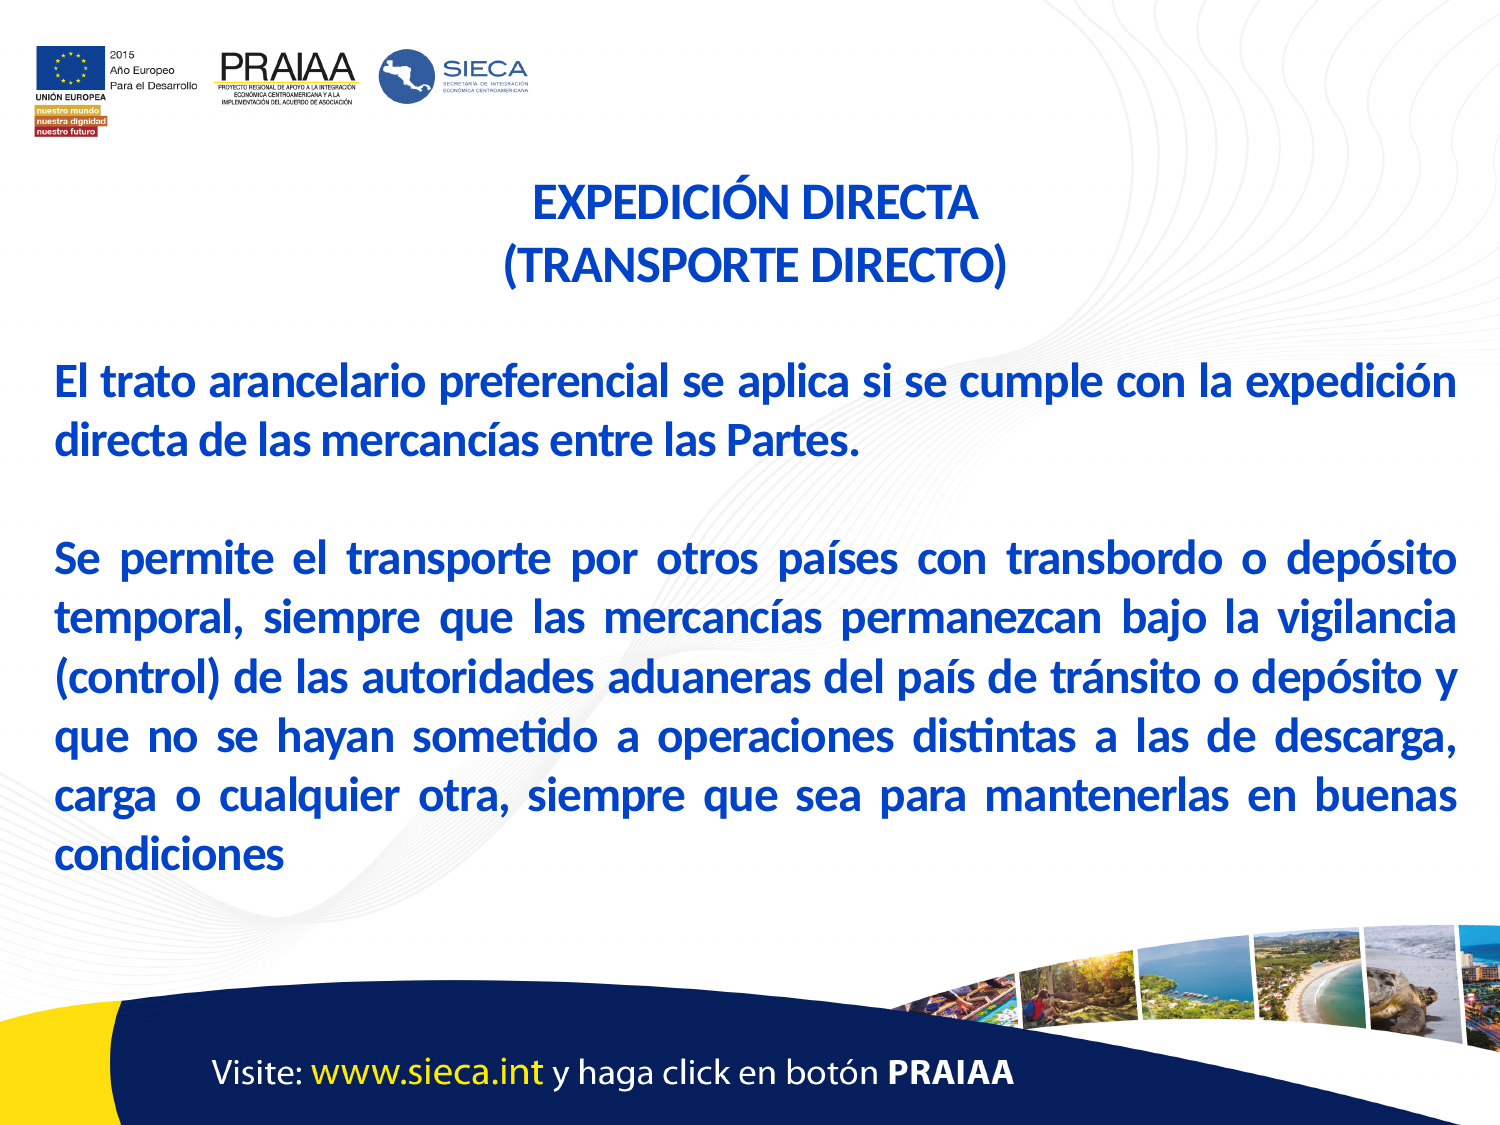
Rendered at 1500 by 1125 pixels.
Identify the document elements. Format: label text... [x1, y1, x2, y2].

text_box EXPEDICIÓN DIRECTA (TRANSPORTE DIRECTO) El trato arancelario preferencial se aplica si se cumple con la expedición directa de las mercancías entre las Partes. Se permite el transporte por otros países con transbordo o depósito temporal, siempre que las mercancías permanezcan bajo la vigilancia (control) de las autoridades aduaneras del país de tránsito o depósito y que no se hayan sometido a operaciones distintas a las de descarga, carga o cualquier otra, siempre que sea para mantenerlas en buenas condiciones [39, 158, 1473, 968]
picture [0, 0, 1500, 1125]
